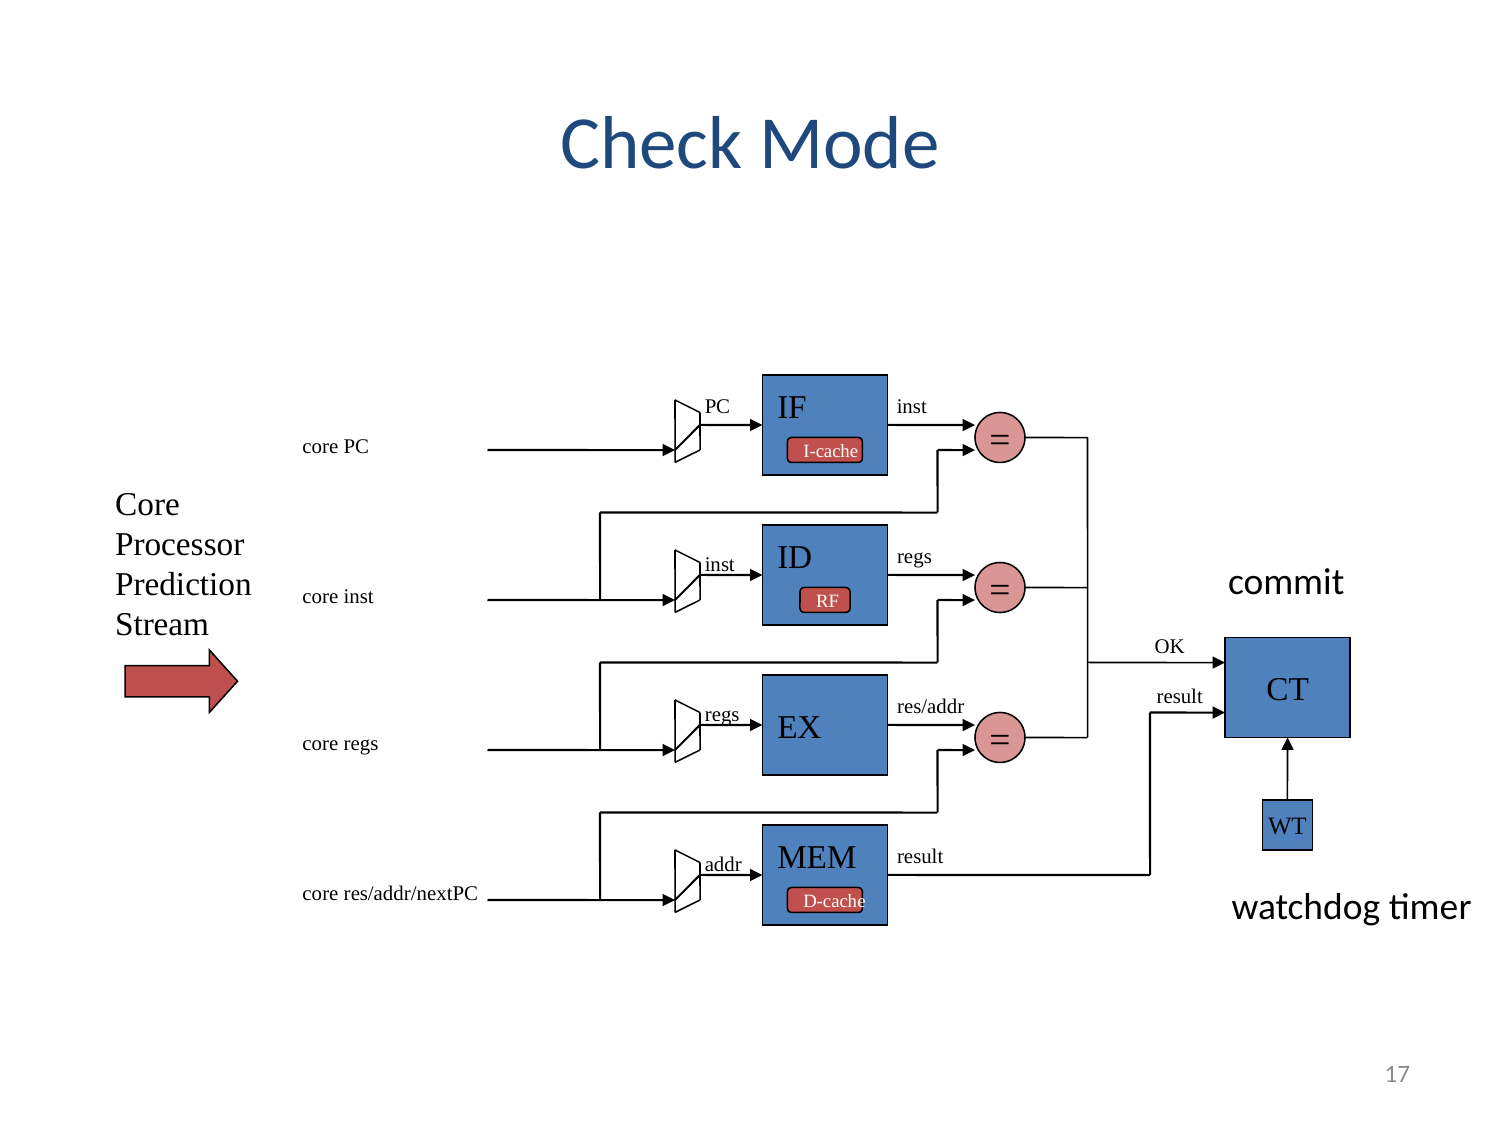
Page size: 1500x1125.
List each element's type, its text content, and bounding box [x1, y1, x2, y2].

text_box [601, 893, 669, 907]
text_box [674, 849, 701, 913]
text_box [937, 443, 976, 457]
text_box [487, 443, 669, 457]
text_box [887, 418, 976, 432]
text_box [601, 593, 669, 607]
text_box [937, 593, 976, 607]
text_box [1150, 706, 1225, 719]
text_box addr [690, 842, 757, 883]
text_box I-cache [787, 437, 863, 463]
text_box RF [799, 587, 851, 613]
text_box inst [882, 384, 942, 425]
text_box result [1141, 675, 1218, 715]
text_box regs [690, 692, 755, 733]
text_box [1281, 737, 1294, 800]
text_box [755, 721, 763, 729]
text_box [937, 743, 976, 757]
text_box EX [762, 675, 888, 775]
text_box result [882, 834, 959, 875]
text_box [674, 399, 701, 463]
text_box res/addr [882, 684, 980, 725]
text_box core inst [287, 575, 389, 615]
text_box [704, 418, 763, 432]
text_box MEM [762, 825, 888, 925]
text_box core regs [287, 722, 394, 763]
text_box PC [689, 384, 745, 425]
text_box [674, 699, 701, 763]
text_box [601, 743, 669, 757]
text_box commit [1213, 549, 1360, 610]
text_box Core Processor Prediction Stream [100, 474, 268, 650]
text_box watchdog timer [1216, 874, 1487, 935]
text_box D-cache [787, 887, 863, 913]
text_box = [975, 412, 1026, 463]
text_box WT [1262, 800, 1313, 850]
text_box = [975, 562, 1026, 613]
text_box [1200, 656, 1225, 669]
text_box core res/addr/nextPC [287, 872, 493, 913]
text_box [887, 568, 976, 582]
slide_number 17 [1074, 1042, 1425, 1103]
text_box core PC [287, 425, 384, 465]
text_box [750, 568, 763, 582]
text_box [887, 725, 976, 732]
text_box ID [762, 525, 888, 625]
title Check Mode [75, 45, 1425, 233]
text_box = [975, 712, 1026, 763]
text_box CT [1224, 637, 1350, 738]
text_box regs [882, 534, 947, 575]
text_box [125, 649, 238, 713]
text_box OK [1139, 624, 1200, 665]
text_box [674, 549, 701, 613]
text_box IF [762, 375, 888, 475]
text_box inst [689, 542, 750, 583]
